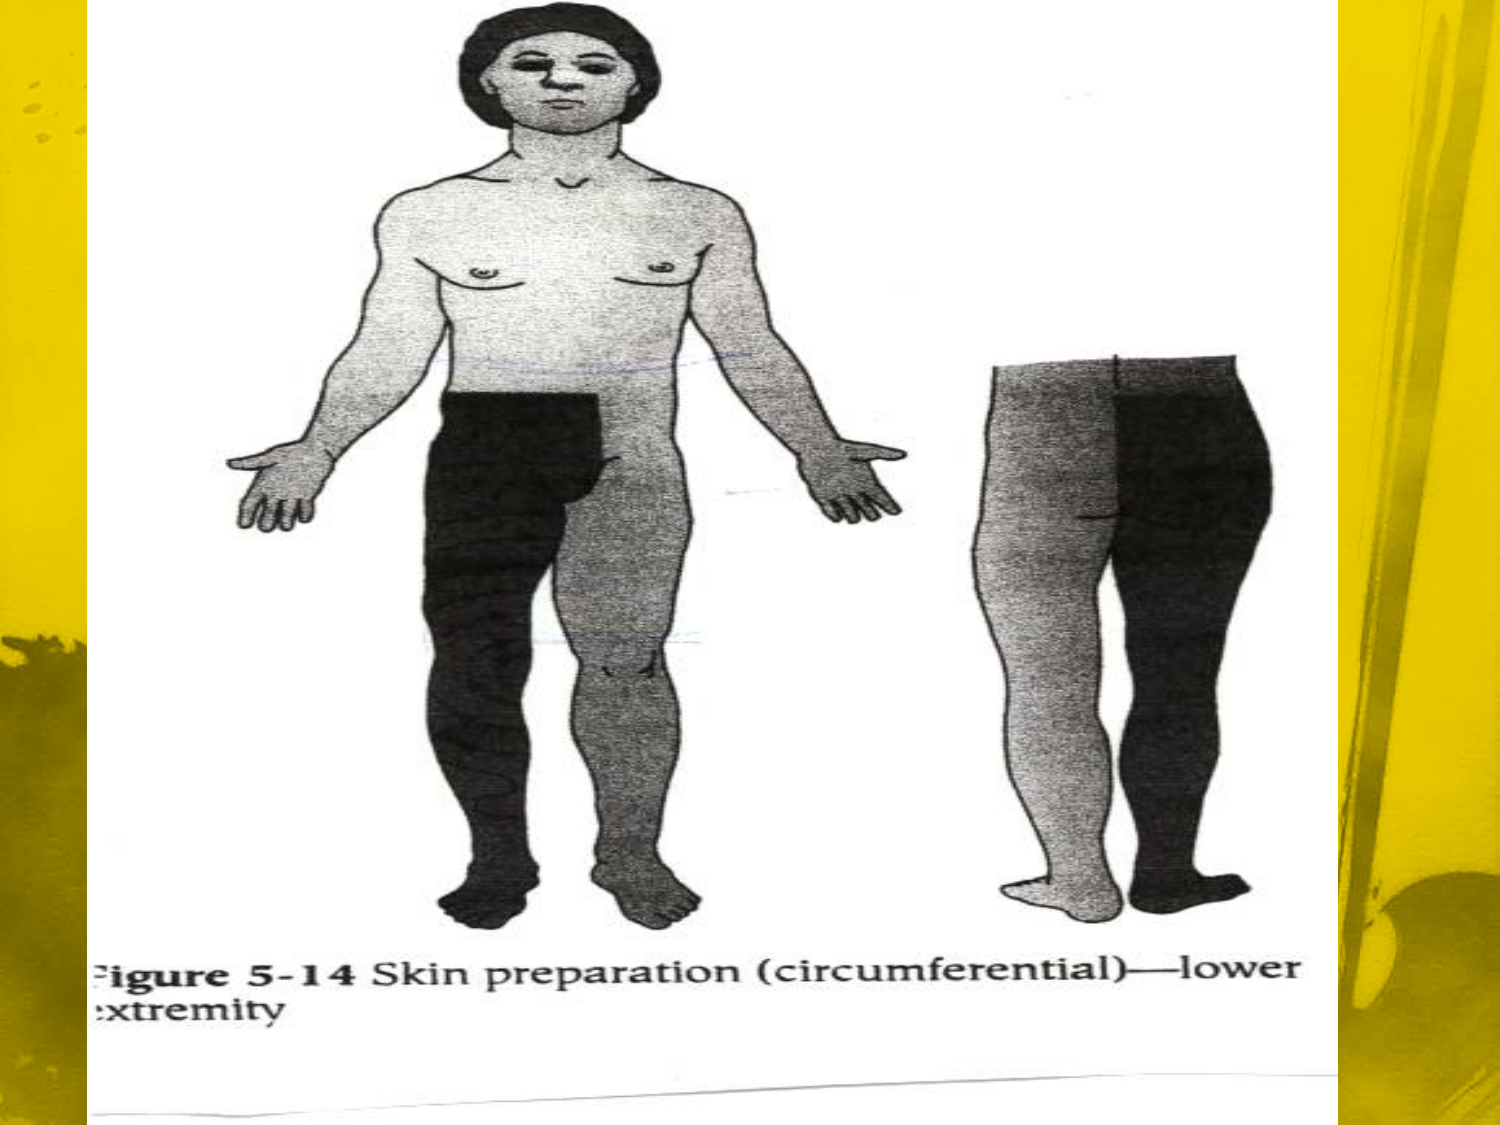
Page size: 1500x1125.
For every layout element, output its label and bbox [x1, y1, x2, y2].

picture [87, 0, 1338, 1125]
